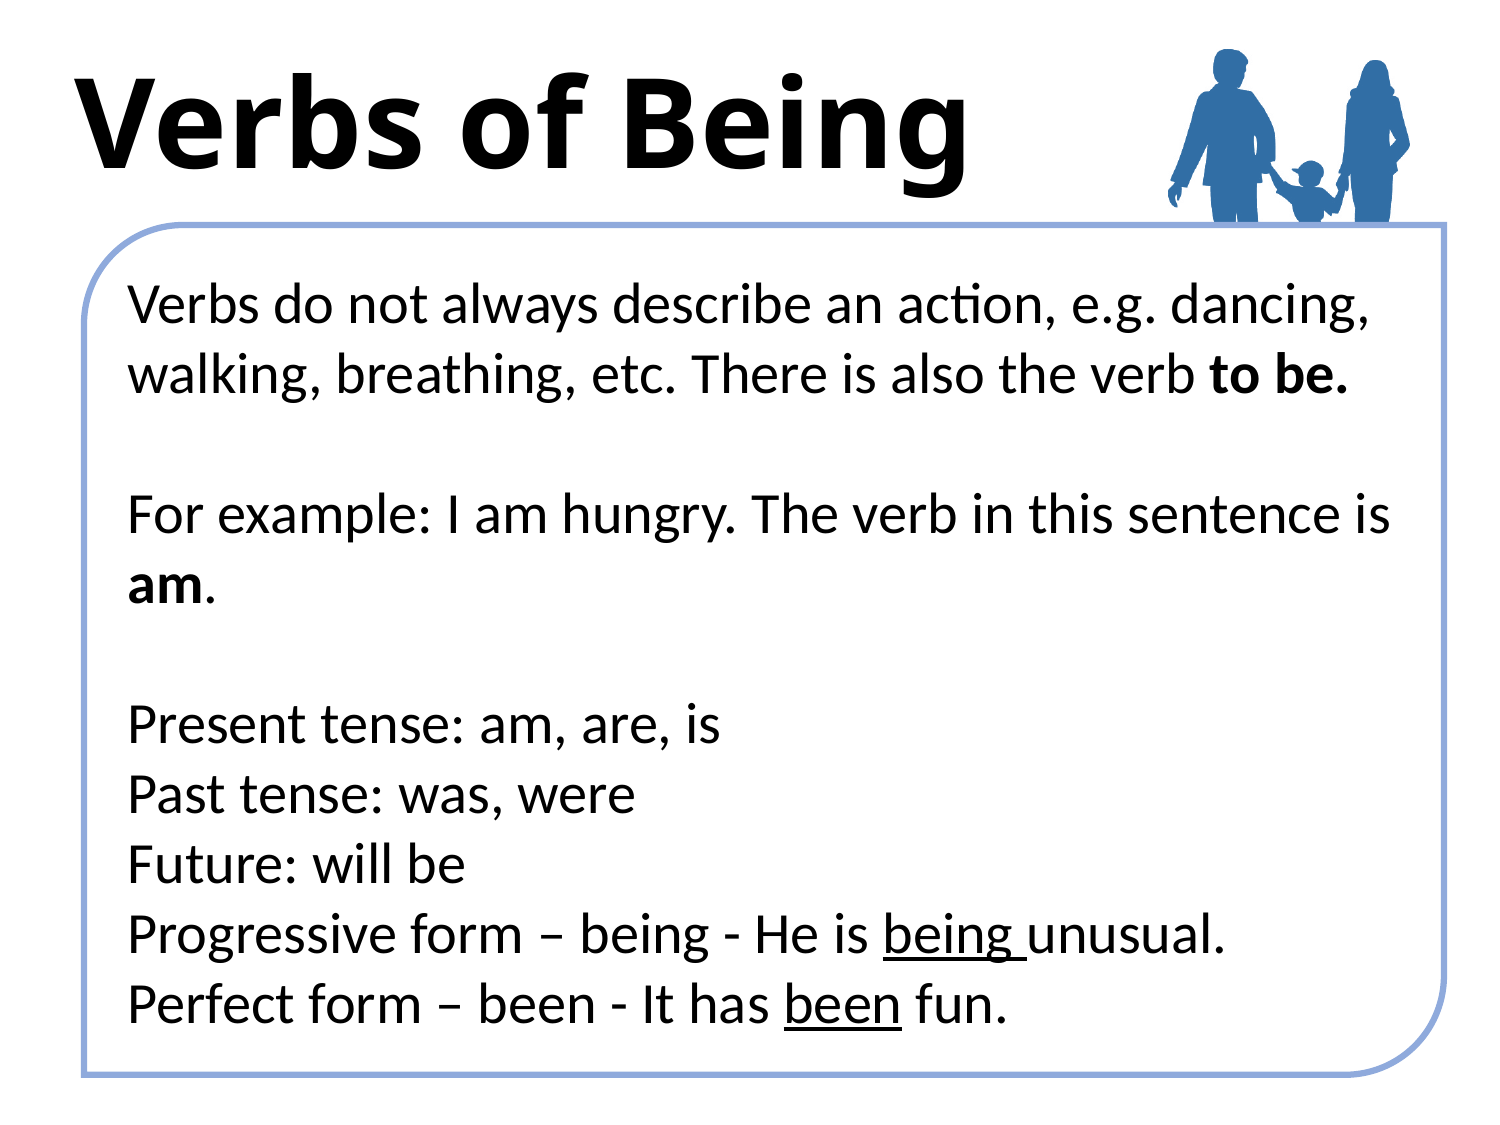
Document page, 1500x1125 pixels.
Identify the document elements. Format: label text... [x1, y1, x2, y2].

title Verbs of Being [59, 27, 1144, 229]
text_box Verbs do not always describe an action, e.g. dancing, walking, breathing, etc. There is also the verb to be. For example: I am hungry. The verb in this sentence is am. Present tense: am, are, is Past tense: was, were Future: will be Progressive form – being - He is being unusual. Perfect form – been - It has been fun. [82, 223, 1445, 1076]
picture [1168, 49, 1410, 289]
